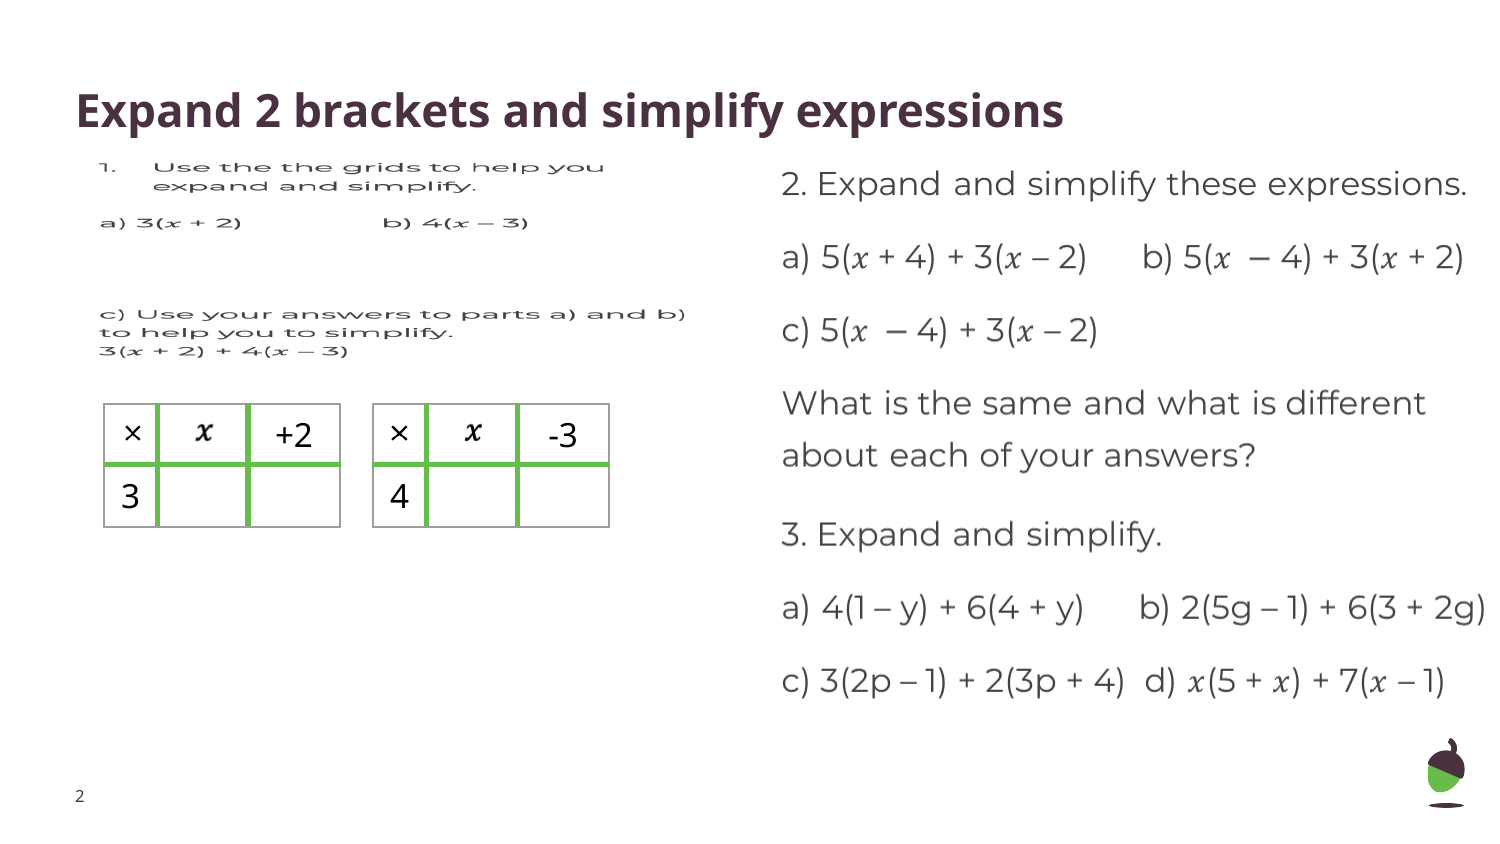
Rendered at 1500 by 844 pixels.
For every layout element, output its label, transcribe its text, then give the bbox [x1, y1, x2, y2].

table_cell 3 [105, 467, 155, 526]
table_cell [251, 467, 339, 526]
table_header +2 [251, 405, 339, 462]
text_box [368, 403, 429, 454]
table_cell 4 [374, 467, 424, 526]
list [75, 156, 714, 787]
text_box [443, 399, 503, 456]
text_box [102, 403, 162, 454]
table_header -3 [520, 405, 608, 462]
table_cell [429, 467, 515, 526]
text_box [781, 156, 1500, 813]
table_cell [520, 467, 608, 526]
title Expand 2 brackets and simplify expressions [75, 73, 1398, 152]
table_header [429, 405, 515, 462]
table_header [160, 405, 245, 462]
table_cell [160, 467, 245, 526]
table_header [105, 454, 155, 462]
table_header [374, 454, 424, 462]
text_box [175, 399, 234, 456]
slide_number ‹#› [75, 786, 194, 816]
